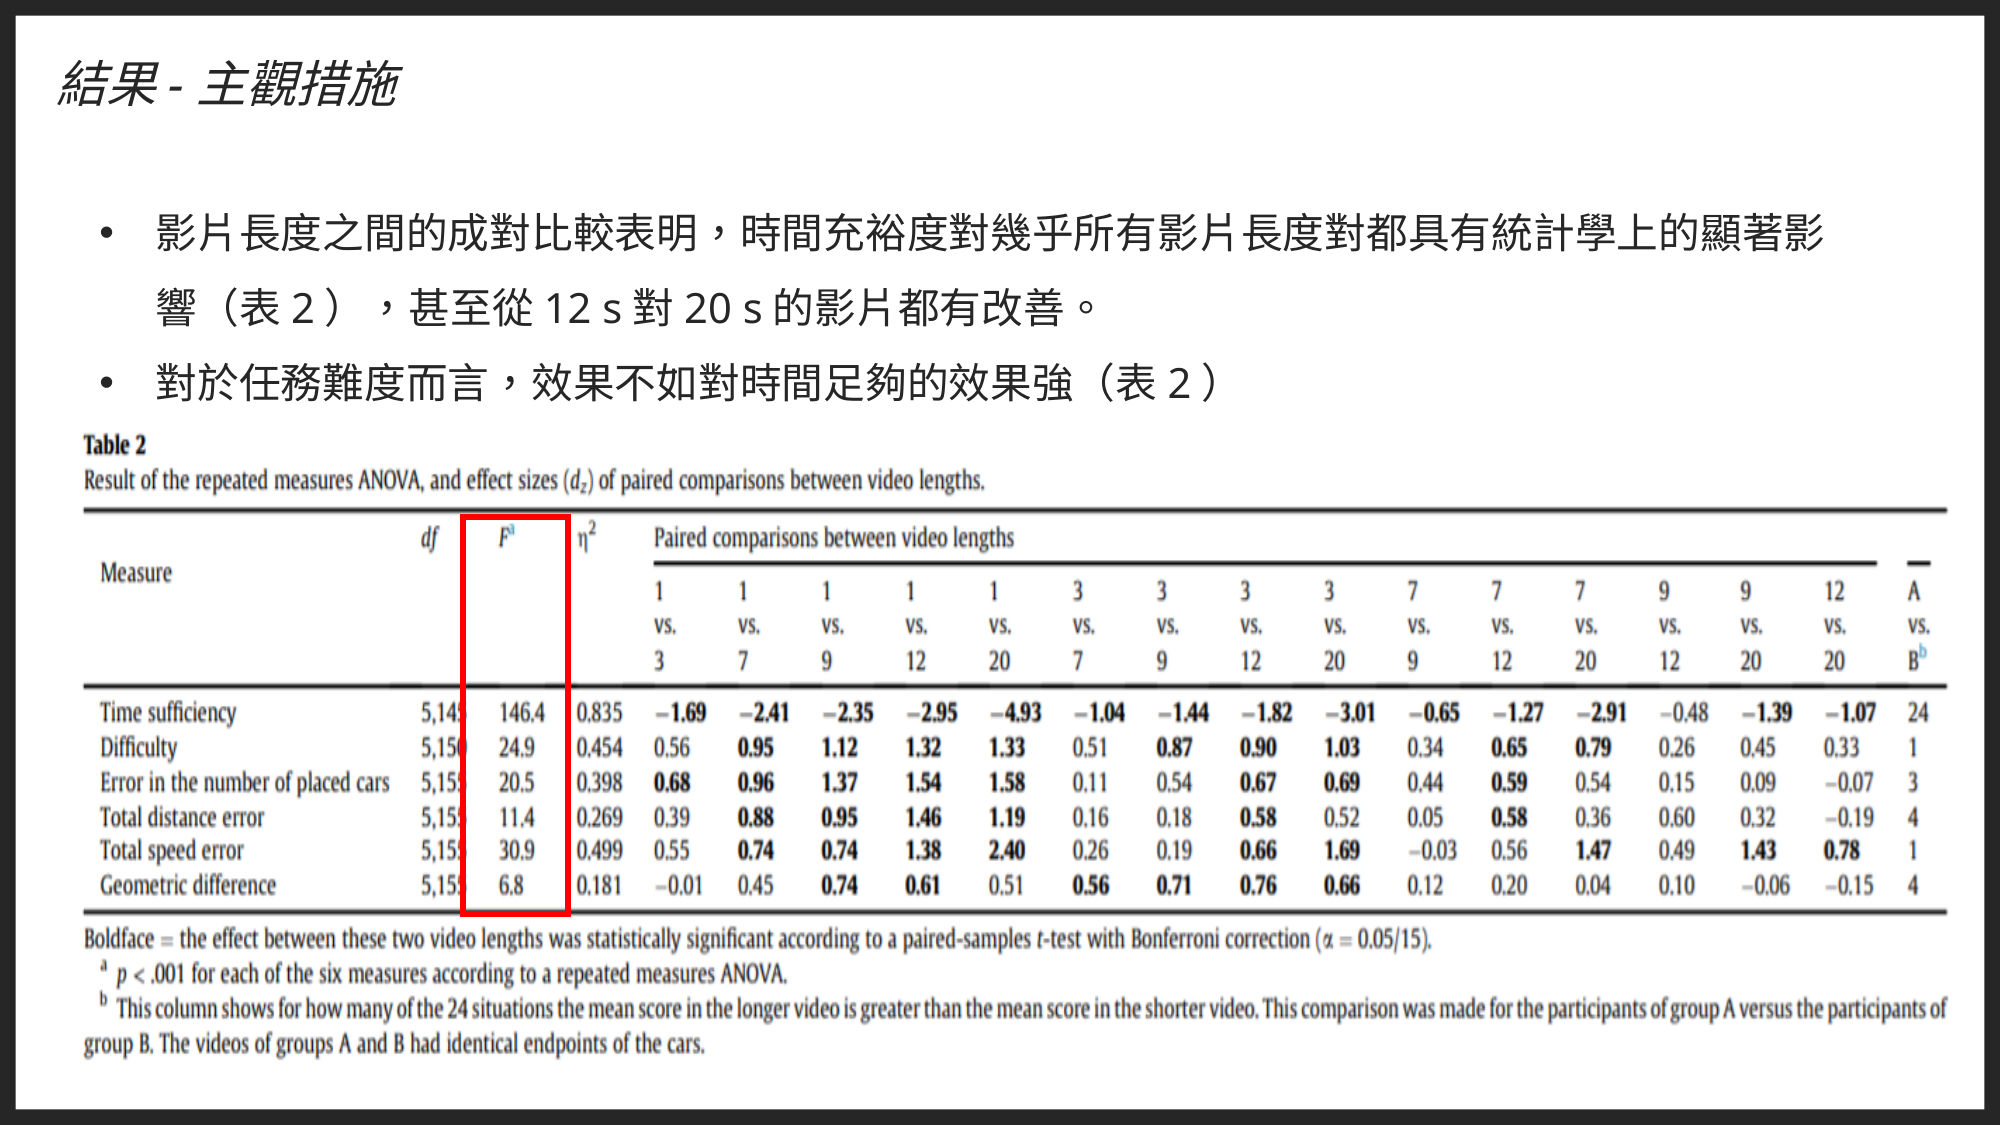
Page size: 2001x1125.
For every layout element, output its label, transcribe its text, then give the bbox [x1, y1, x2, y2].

text_box [0, 0, 2000, 1125]
text_box 結果-主觀措施 [41, 14, 1101, 120]
text_box 影片長度之間的成對比較表明，時間充裕度對幾乎所有影片長度對都具有統計學上的顯著影響（表2），甚至從12 s對20 s的影片都有改善。 對於任務難度而言，效果不如對時間足夠的效果強（表2） [84, 174, 1848, 407]
picture [25, 407, 1973, 1089]
